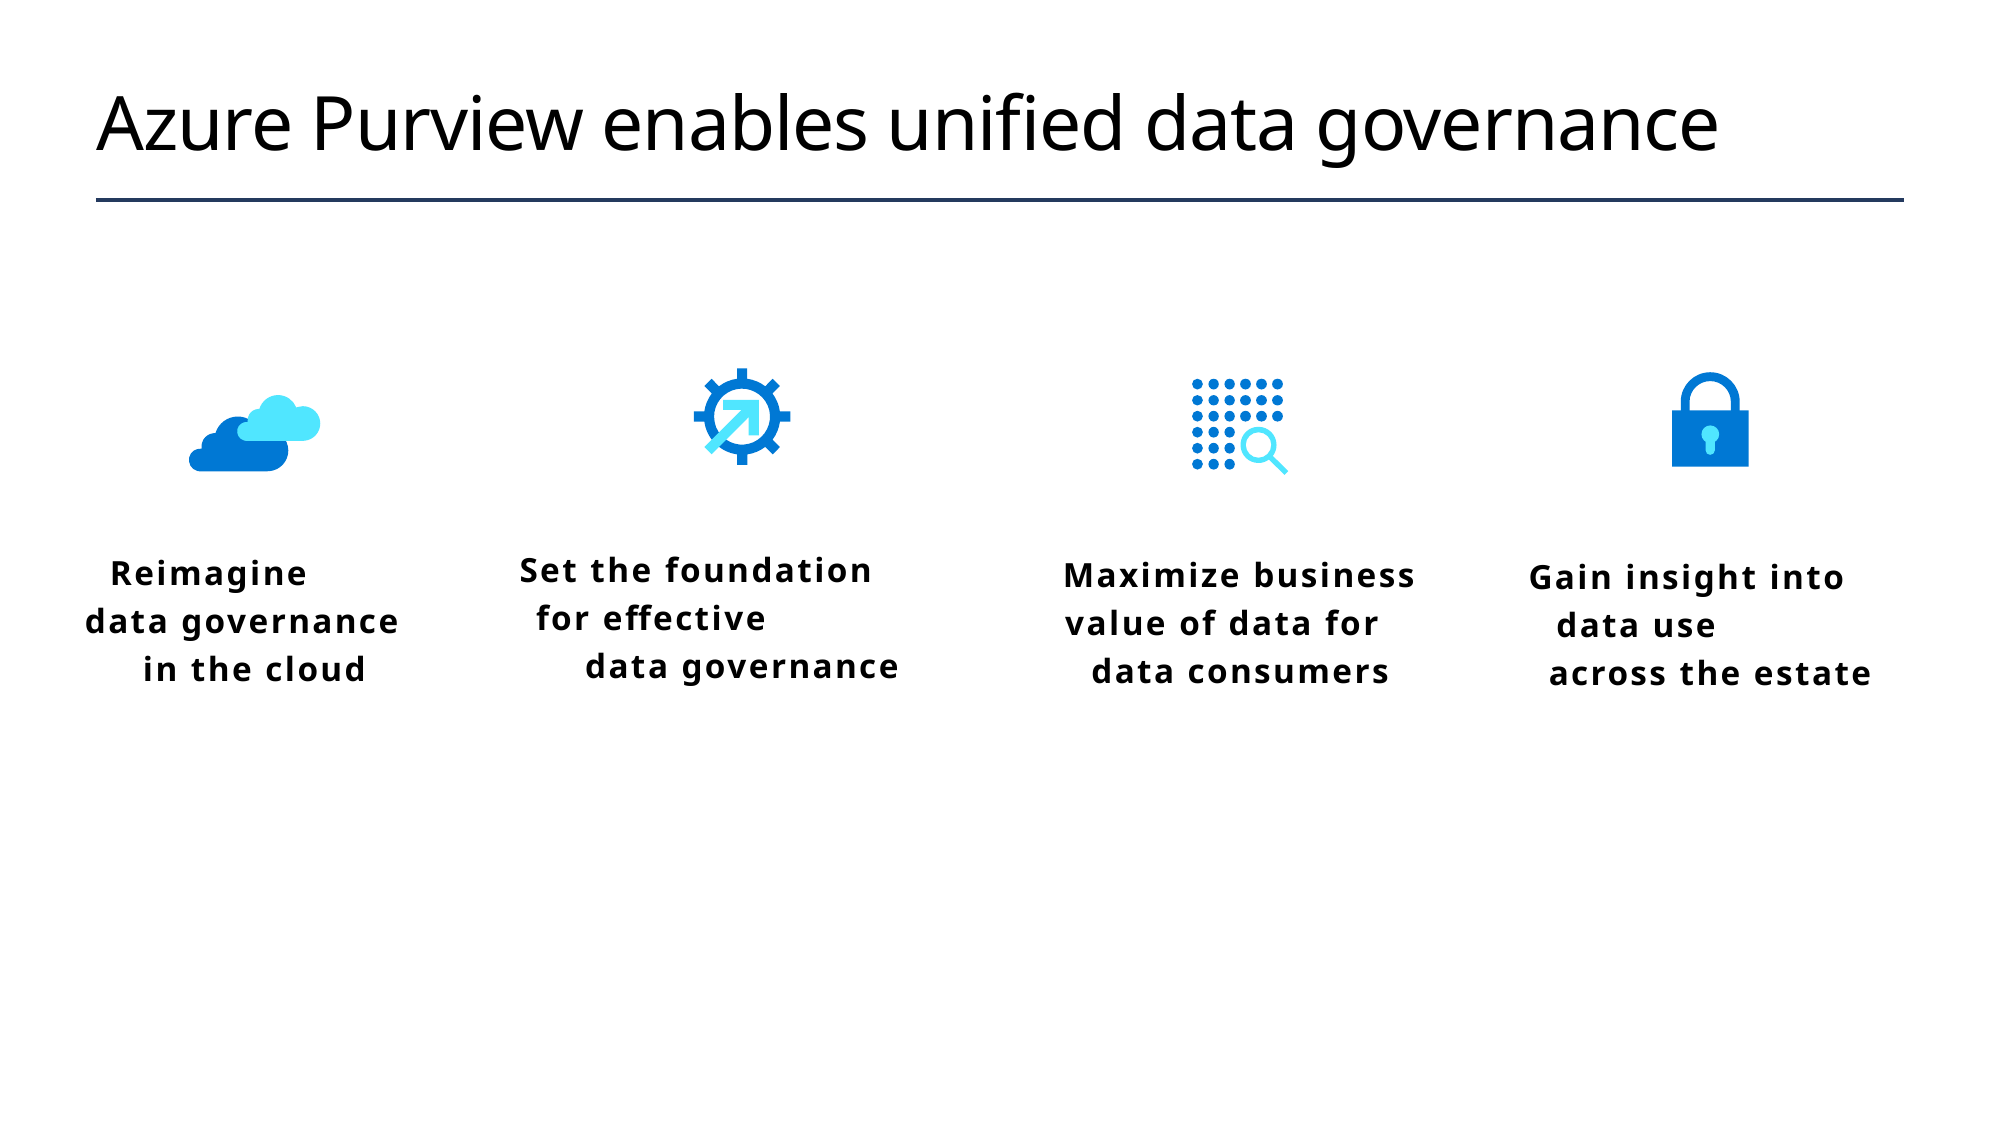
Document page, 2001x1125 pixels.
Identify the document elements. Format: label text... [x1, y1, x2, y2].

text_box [490, 368, 994, 742]
title Azure Purview enables unified data governance [96, 75, 1904, 166]
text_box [1486, 371, 1934, 750]
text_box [63, 394, 446, 680]
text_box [1038, 378, 1442, 748]
